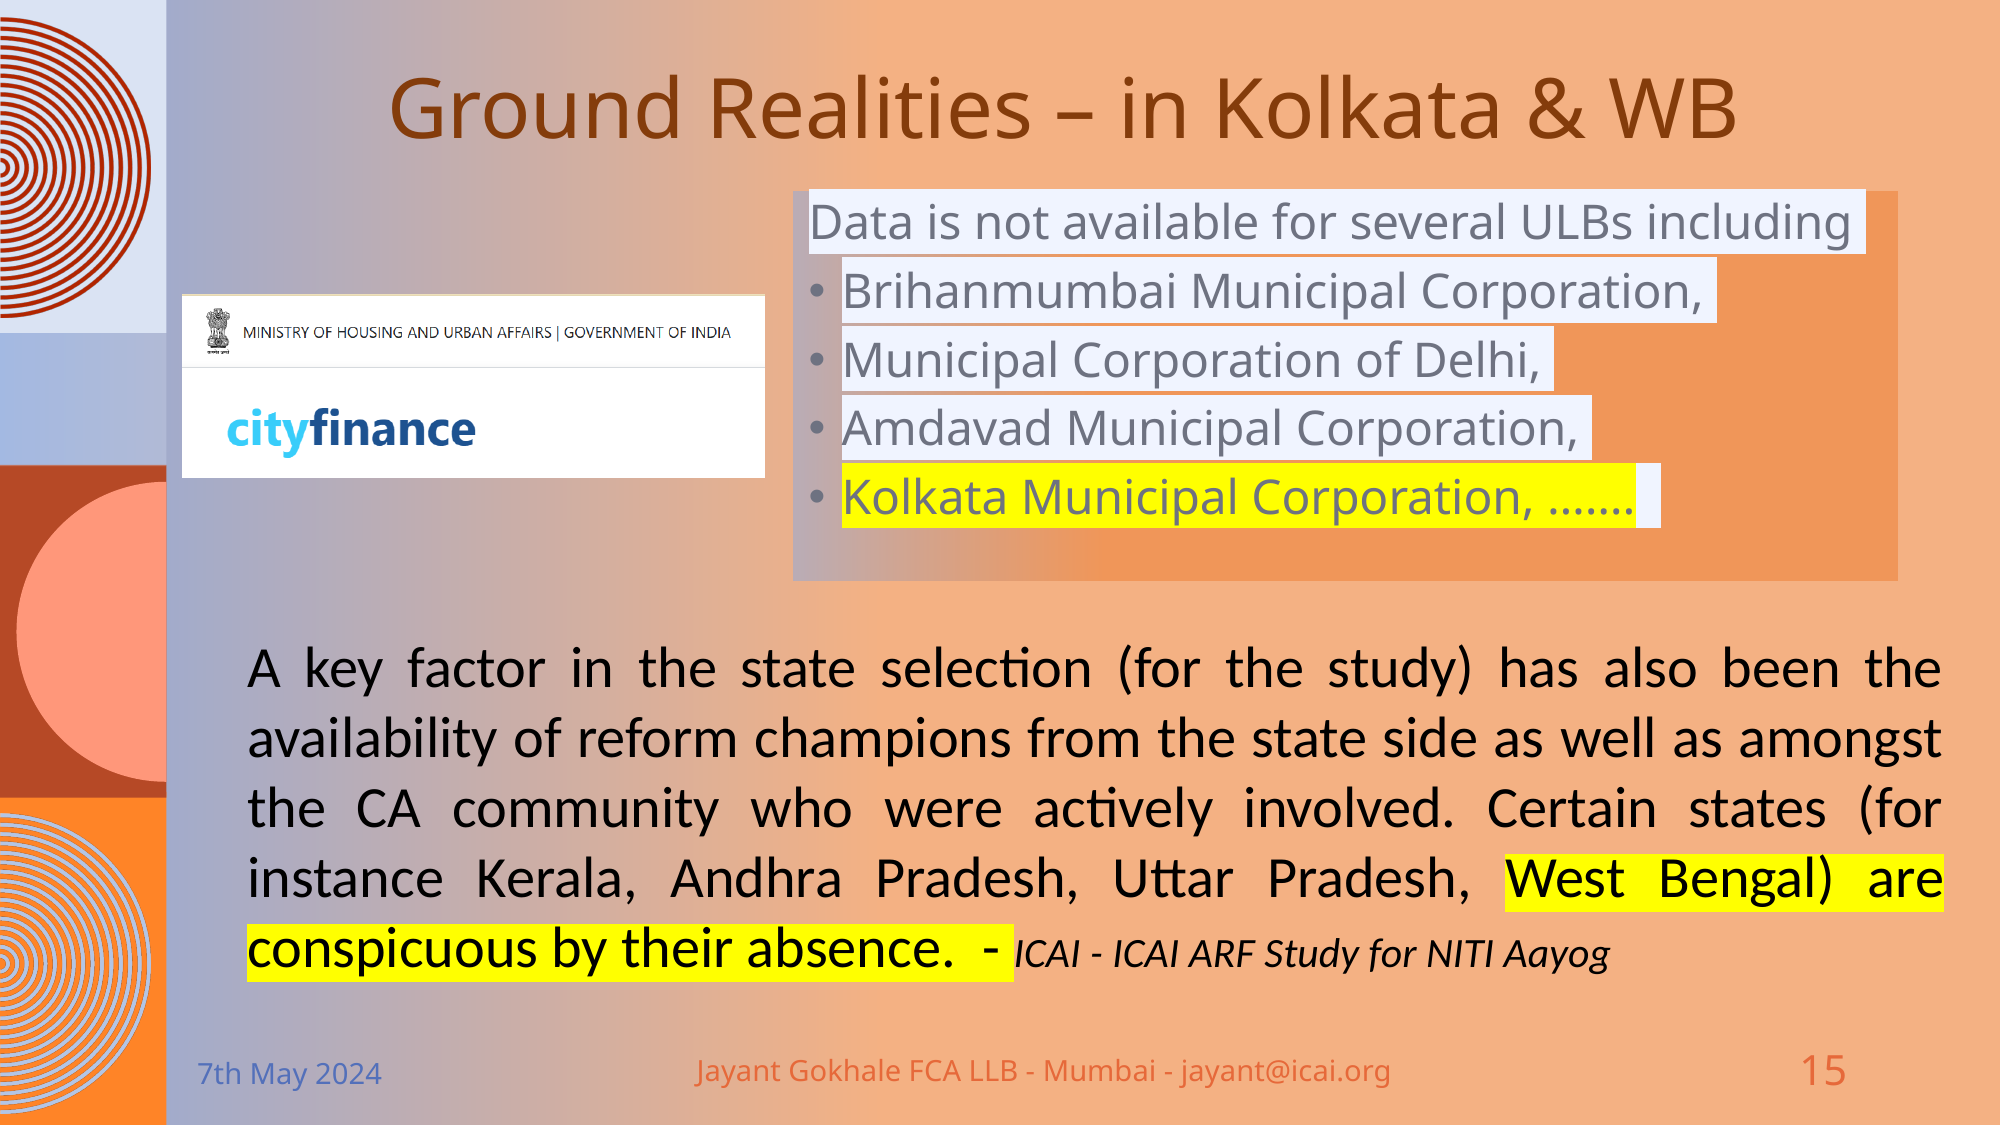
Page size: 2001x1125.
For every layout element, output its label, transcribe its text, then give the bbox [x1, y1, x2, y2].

picture [1, 18, 151, 318]
title Ground Realities – in Kolkata & WB [182, 42, 1947, 181]
picture [1, 814, 151, 1114]
slide_number 15 [1757, 1057, 1863, 1103]
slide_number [182, 1042, 391, 1103]
footer Jayant Gokhale FCA LLB - Mumbai - jayant@icai.org [391, 1057, 1698, 1103]
picture [182, 294, 765, 478]
list Data is not available for several ULBs including Brihanmumbai Municipal Corporation, Municipal Corporation of Delhi, Amdavad Municipal Corporation, Kolkata Municipal Corporation, ……. [793, 191, 1898, 581]
text_box A key factor in the state selection (for the study) has also been the availability of reform champions from the state side as well as amongst the CA community who were actively involved. Certain states (for instance Kerala, Andhra Pradesh, Uttar Pradesh, West Bengal) are conspicuous by their absence. - ICAI - ICAI ARF Study for NITI Aayog [232, 621, 1959, 1057]
